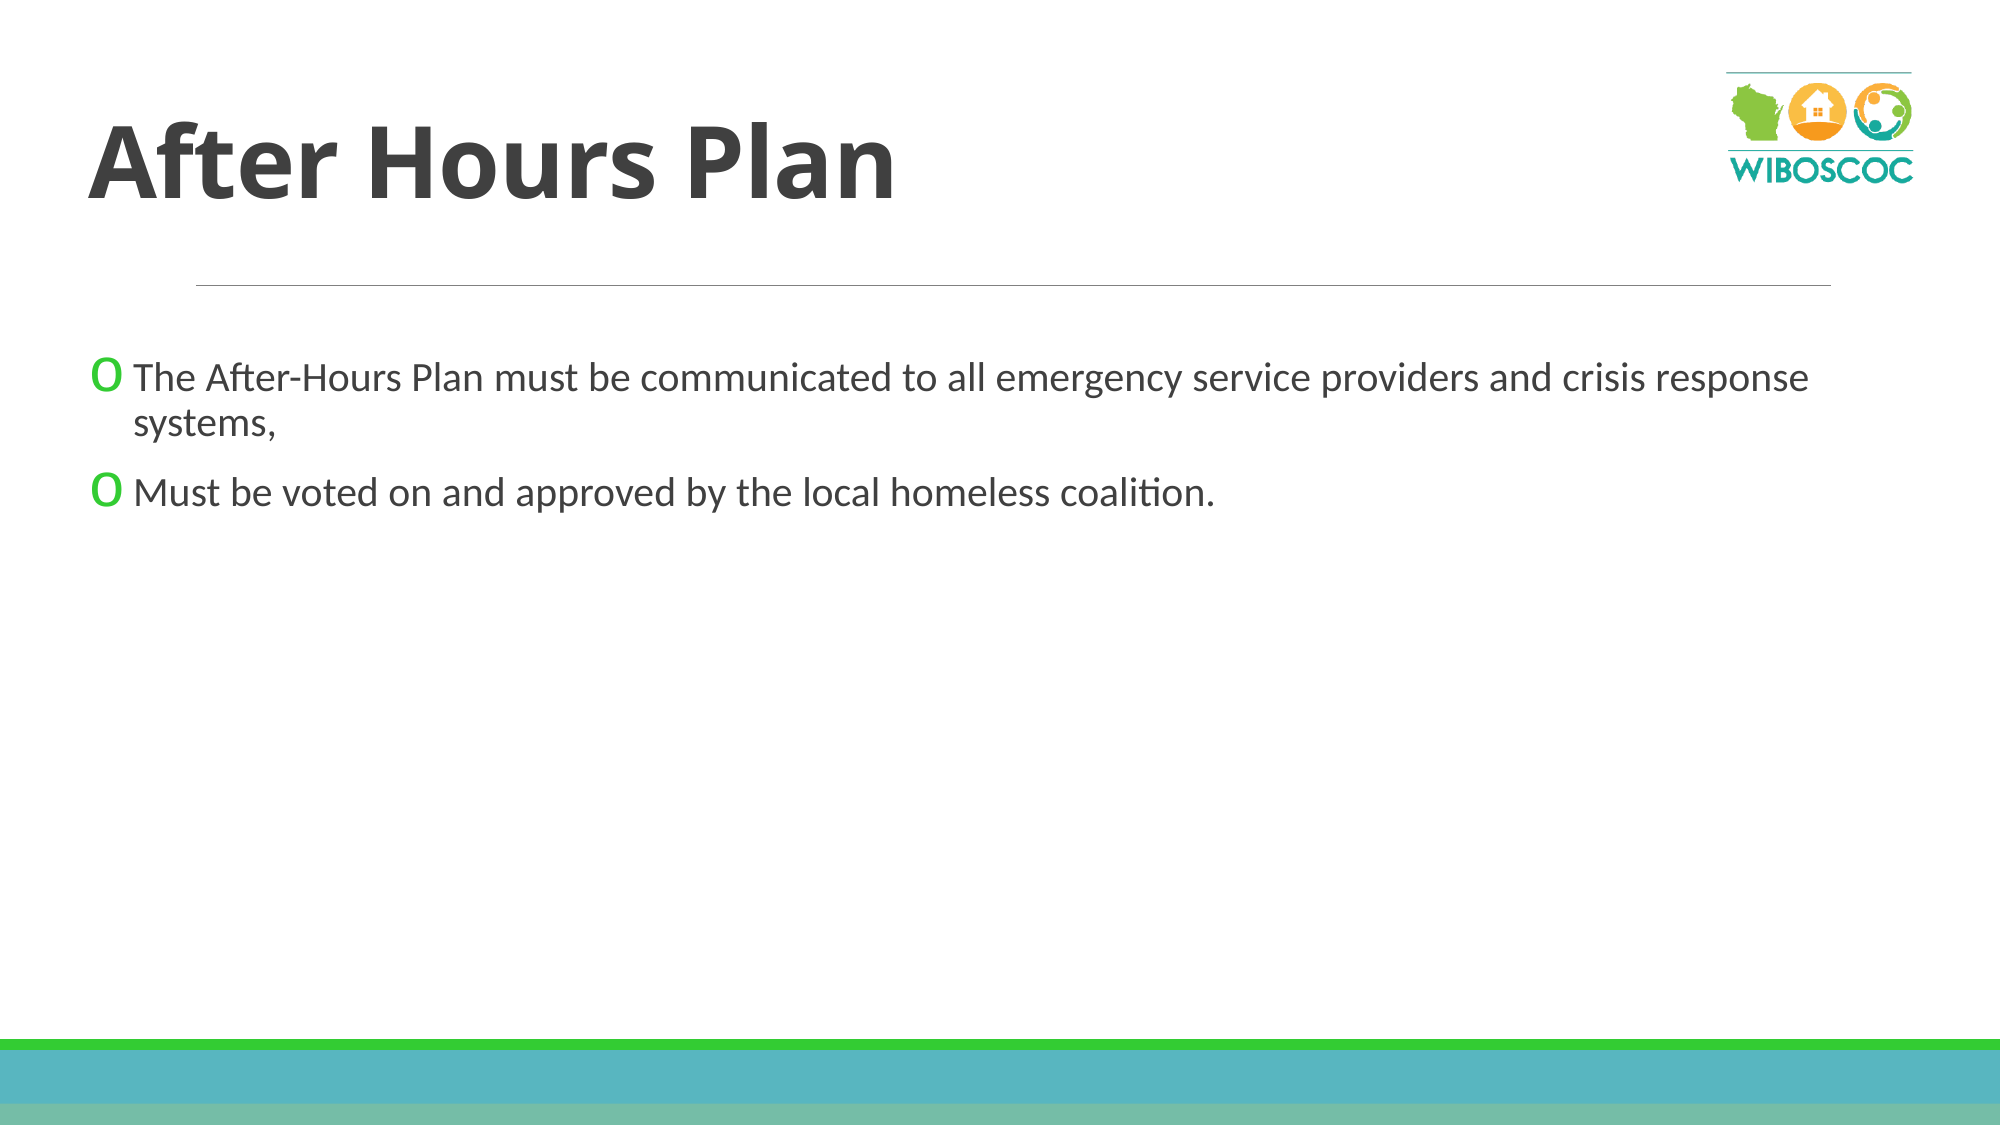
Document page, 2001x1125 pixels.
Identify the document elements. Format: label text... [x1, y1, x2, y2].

title After Hours Plan [68, 97, 1932, 252]
picture [1717, 54, 1923, 206]
list The After-Hours Plan must be communicated to all emergency service providers and crisis response systems, Must be voted on and approved by the local homeless coalition. [68, 335, 1932, 1000]
